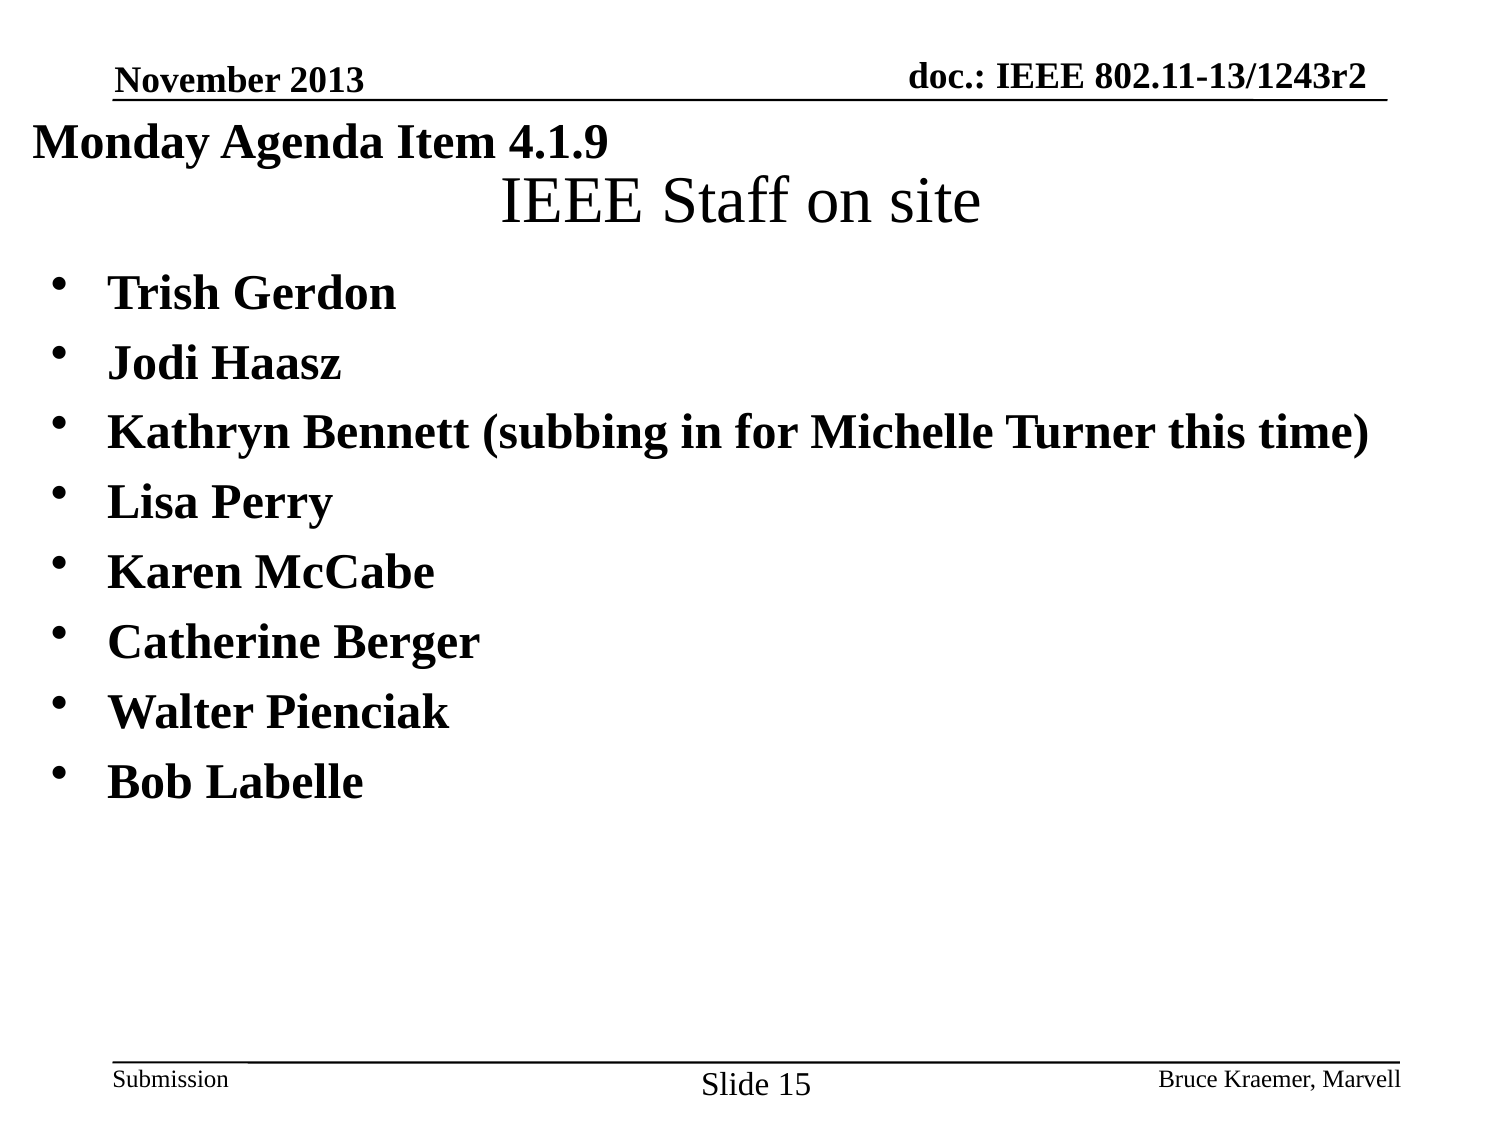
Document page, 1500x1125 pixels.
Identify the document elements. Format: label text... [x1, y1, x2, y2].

text_box Monday Agenda Item 4.1.9 [17, 101, 624, 176]
footer Bruce Kraemer, Marvell [1079, 1062, 1402, 1093]
title IEEE Staff on site [112, 139, 1388, 251]
slide_number Slide 15 [697, 1062, 815, 1103]
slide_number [114, 54, 374, 100]
list Trish Gerdon Jodi Haasz Kathryn Bennett (subbing in for Michelle Turner this time) Lisa Perry Karen McCabe Catherine Berger Walter Pienciak Bob Labelle [35, 251, 1486, 1055]
